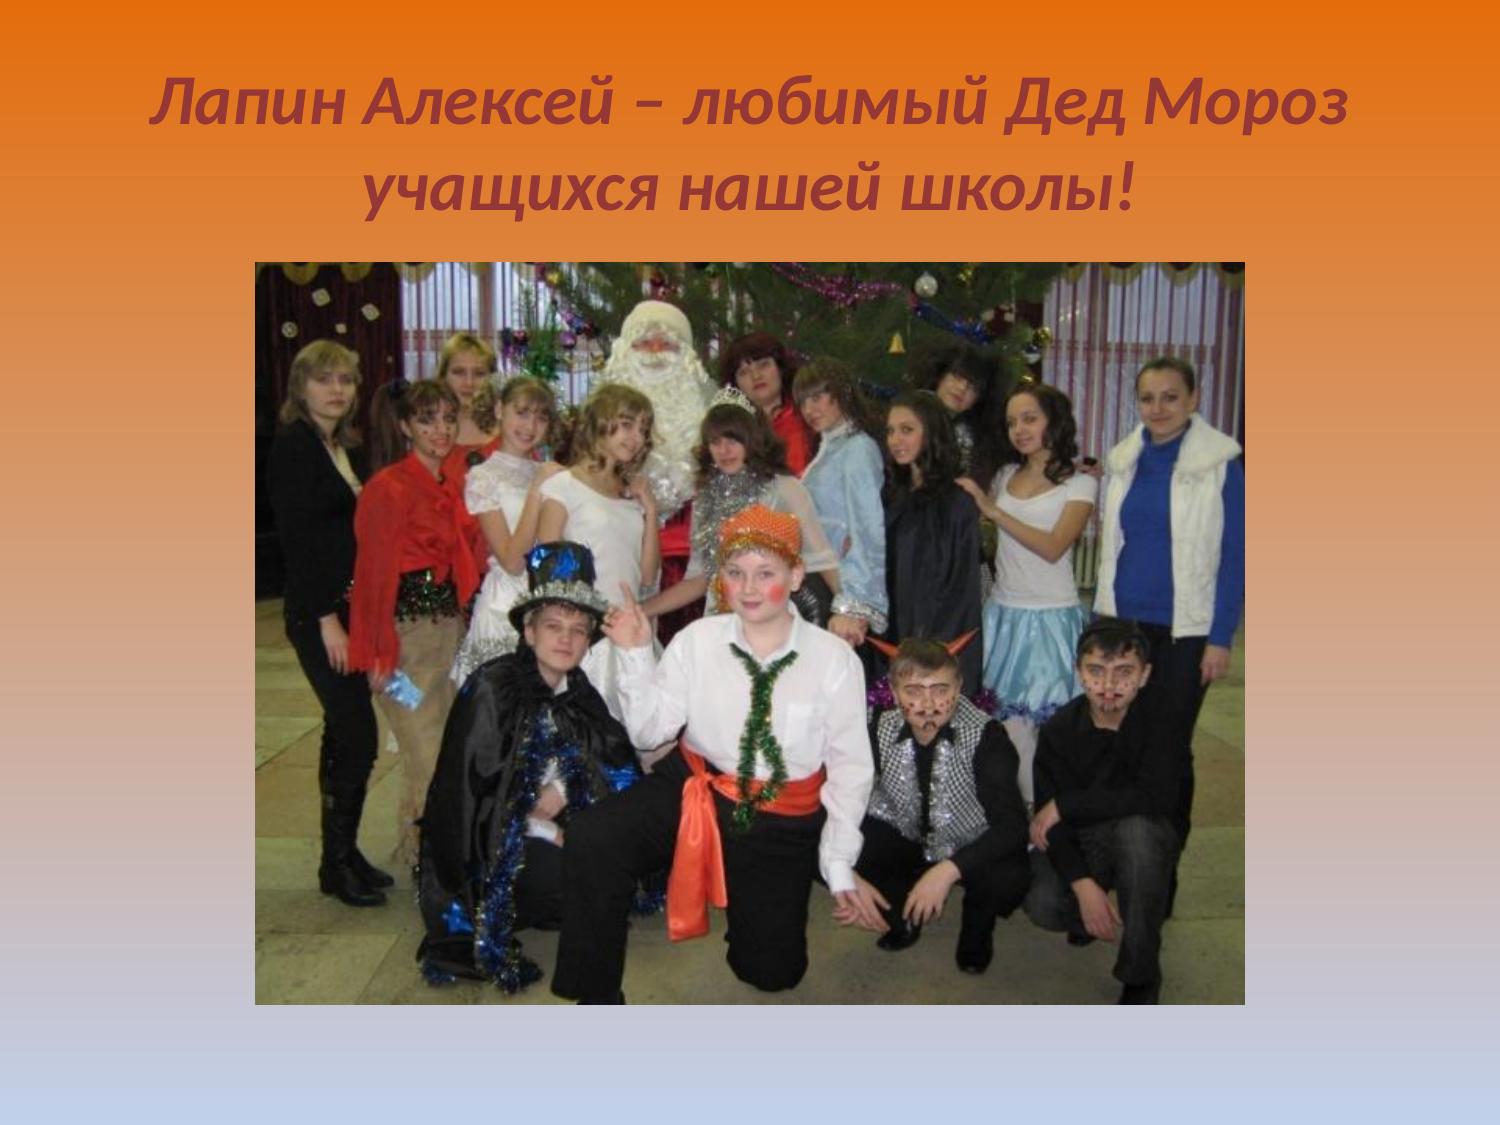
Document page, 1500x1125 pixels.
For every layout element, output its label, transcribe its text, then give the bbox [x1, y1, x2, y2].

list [254, 262, 1246, 1006]
title Лапин Алексей – любимый Дед Мороз учащихся нашей школы! [75, 45, 1425, 233]
